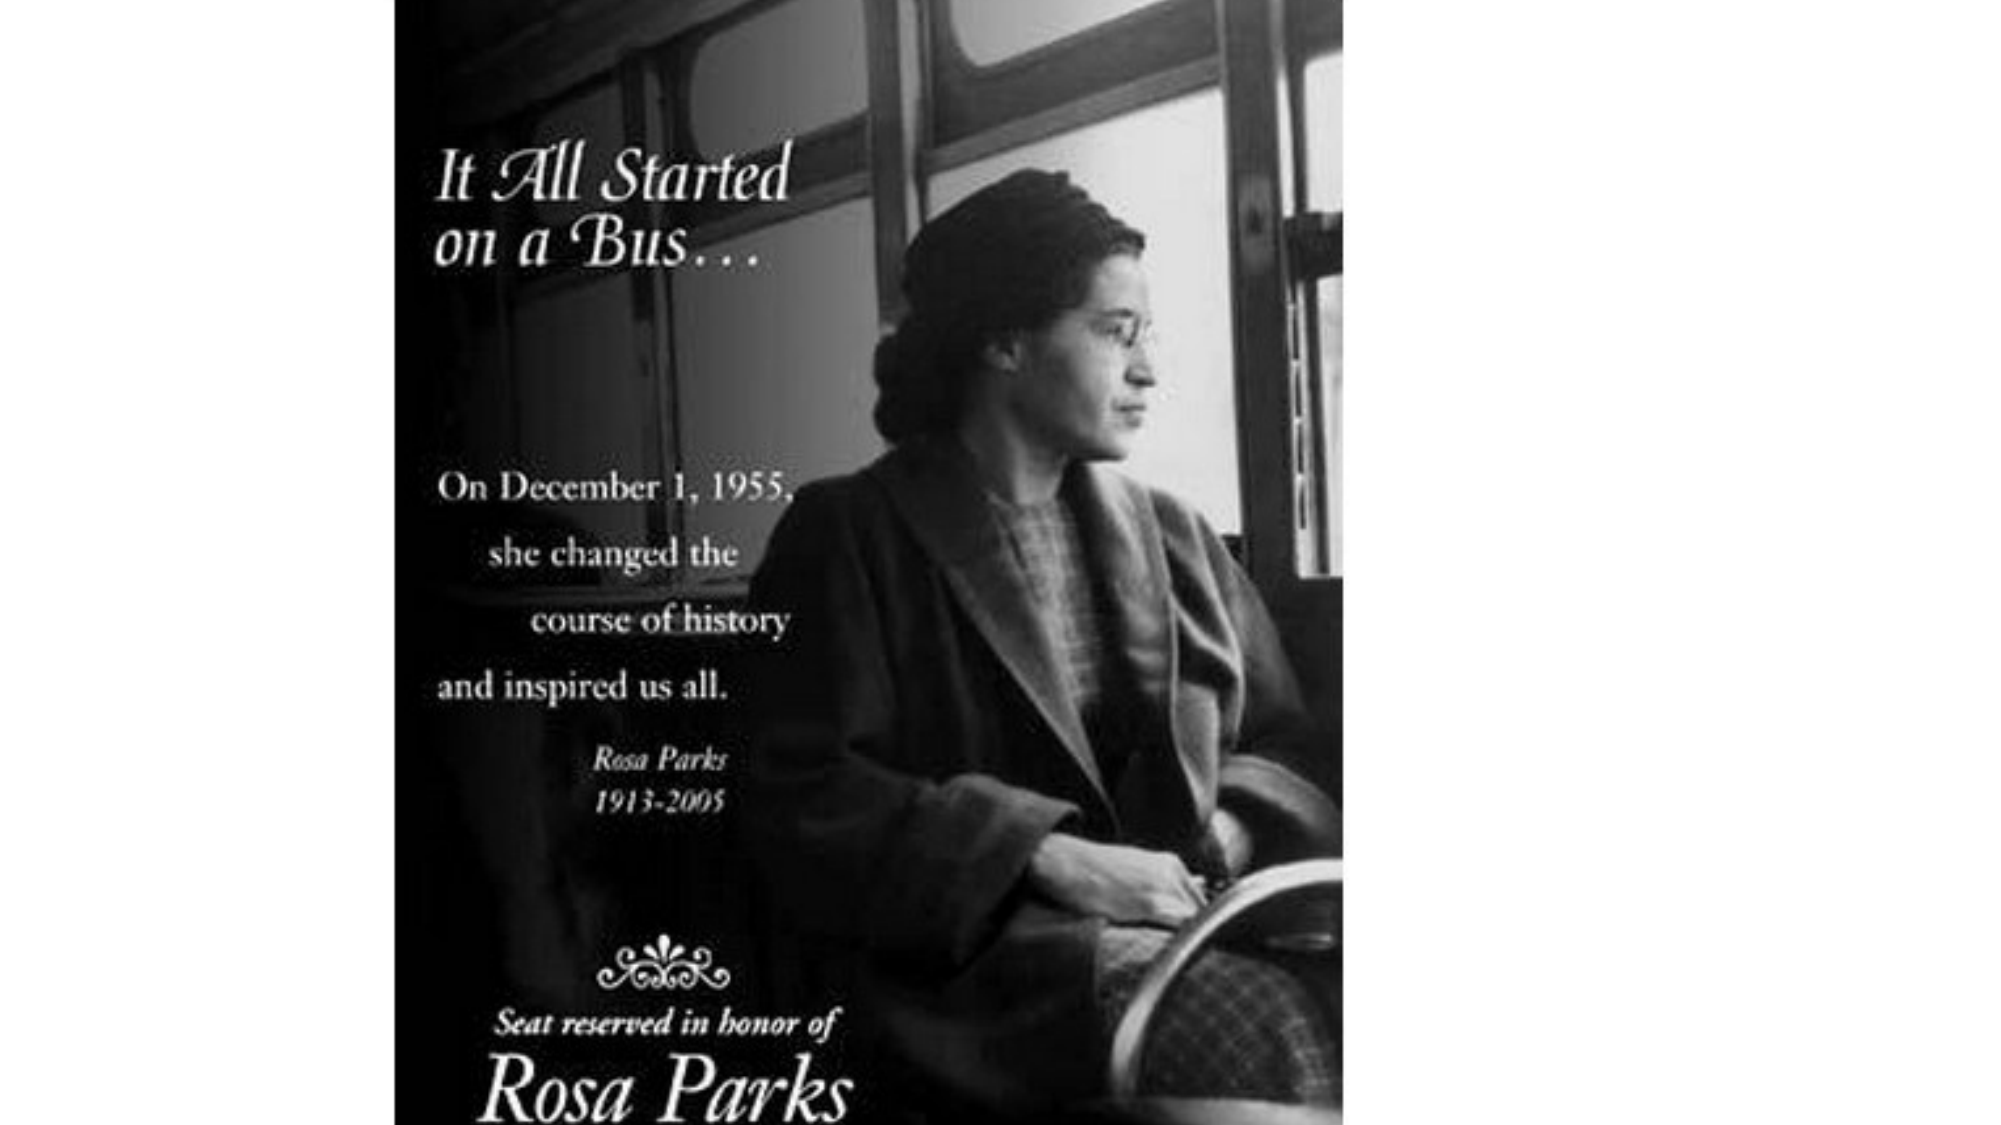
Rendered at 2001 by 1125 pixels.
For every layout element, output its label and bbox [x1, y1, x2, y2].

picture [363, 0, 1370, 1125]
